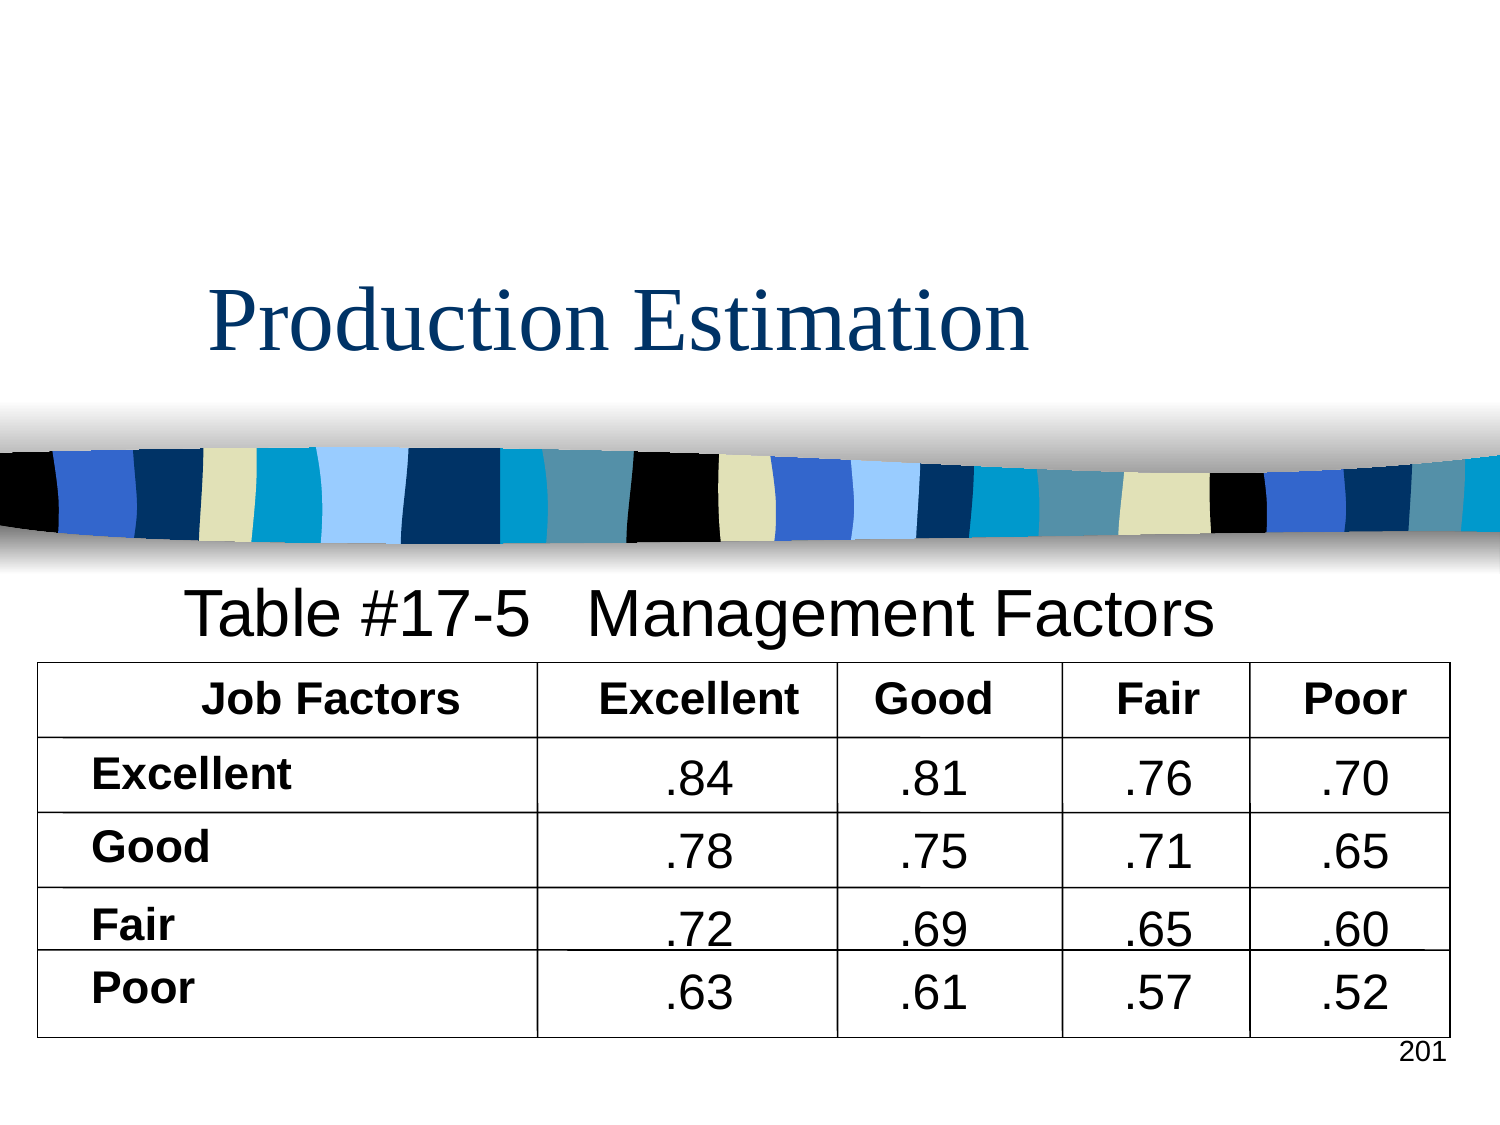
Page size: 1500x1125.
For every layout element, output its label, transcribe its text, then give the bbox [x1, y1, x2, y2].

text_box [63, 674, 1451, 1065]
text_box [37, 662, 537, 737]
text_box [37, 738, 58, 812]
text_box [37, 950, 58, 1038]
text_box [838, 662, 1062, 672]
text_box [538, 662, 837, 672]
text_box [37, 813, 58, 887]
text_box [37, 888, 58, 949]
slide_number 201 [1149, 1024, 1463, 1101]
text_box [1250, 662, 1450, 673]
title Production Estimation [192, 219, 1468, 408]
text_box [1063, 662, 1249, 672]
subtitle Table #17-5 Management Factors [87, 562, 1313, 662]
